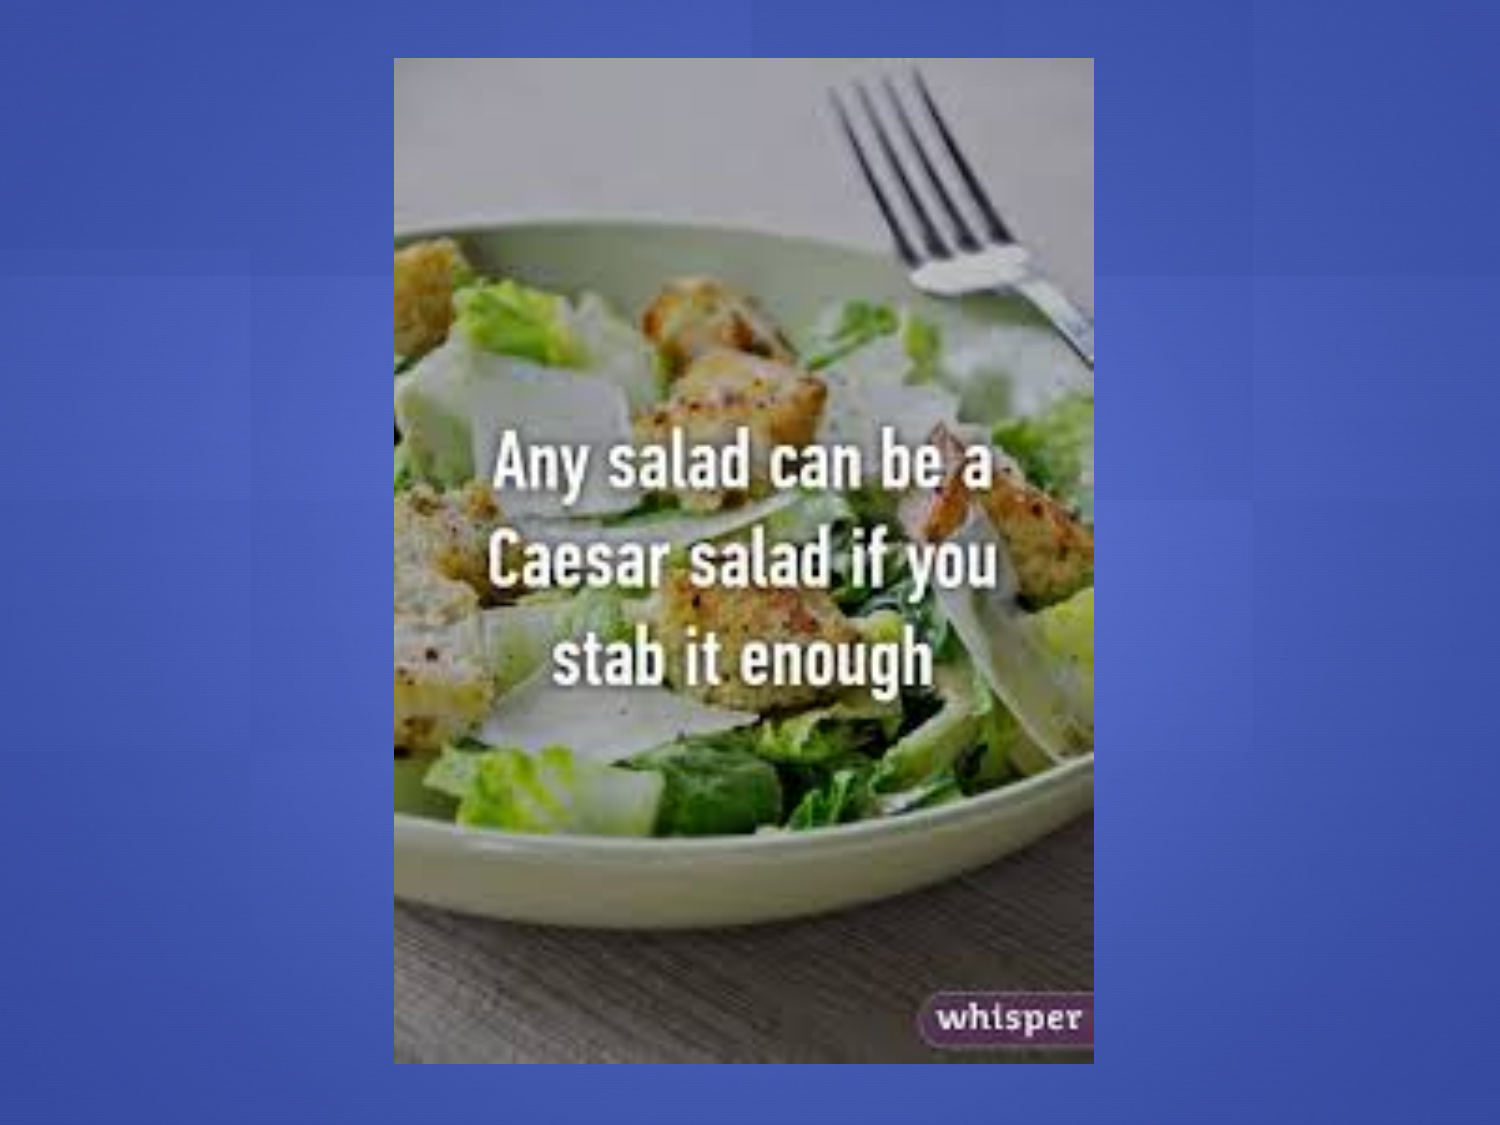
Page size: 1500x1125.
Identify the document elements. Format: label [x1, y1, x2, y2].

picture [393, 57, 1095, 1065]
